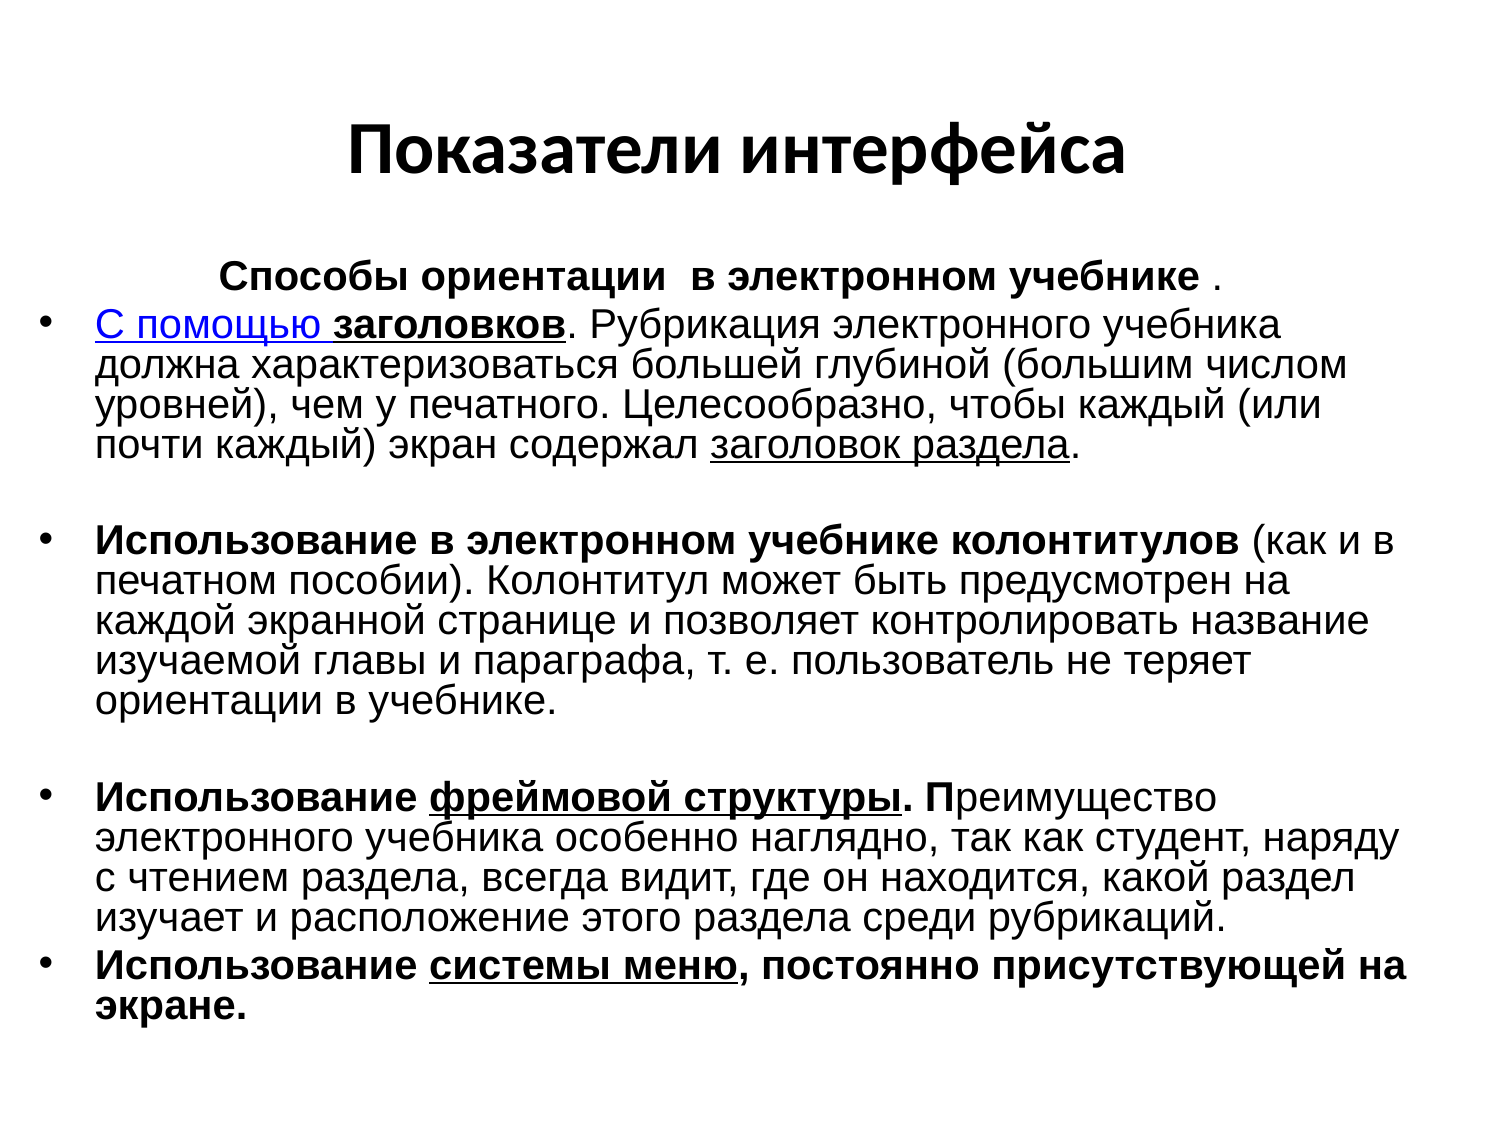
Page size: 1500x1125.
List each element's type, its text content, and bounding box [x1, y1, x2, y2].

list Способы ориентации в электронном учебнике . С помощью заголовков. Рубрикация электронного учебника должна характеризоваться большей глубиной (большим числом уровней), чем у печатного. Целесообразно, чтобы каждый (или почти каждый) экран содержал заголовок раздела. Использование в электронном учебнике колонтитулов (как и в печатном пособии). Колонтитул может быть предусмотрен на каждой экранной странице и позволяет контролировать название изучаемой главы и параграфа, т. е. пользователь не теряет ориентации в учебнике. Использование фреймовой структуры. Преимущество электронного учебника особенно наглядно, так как студент, наряду с чтением раздела, всегда видит, где он находится, какой раздел изучает и расположение этого раздела среди рубрикаций. Использование системы меню, постоянно присутствующей на экране. [23, 250, 1430, 1125]
title Показатели интерфейса [100, 66, 1376, 220]
